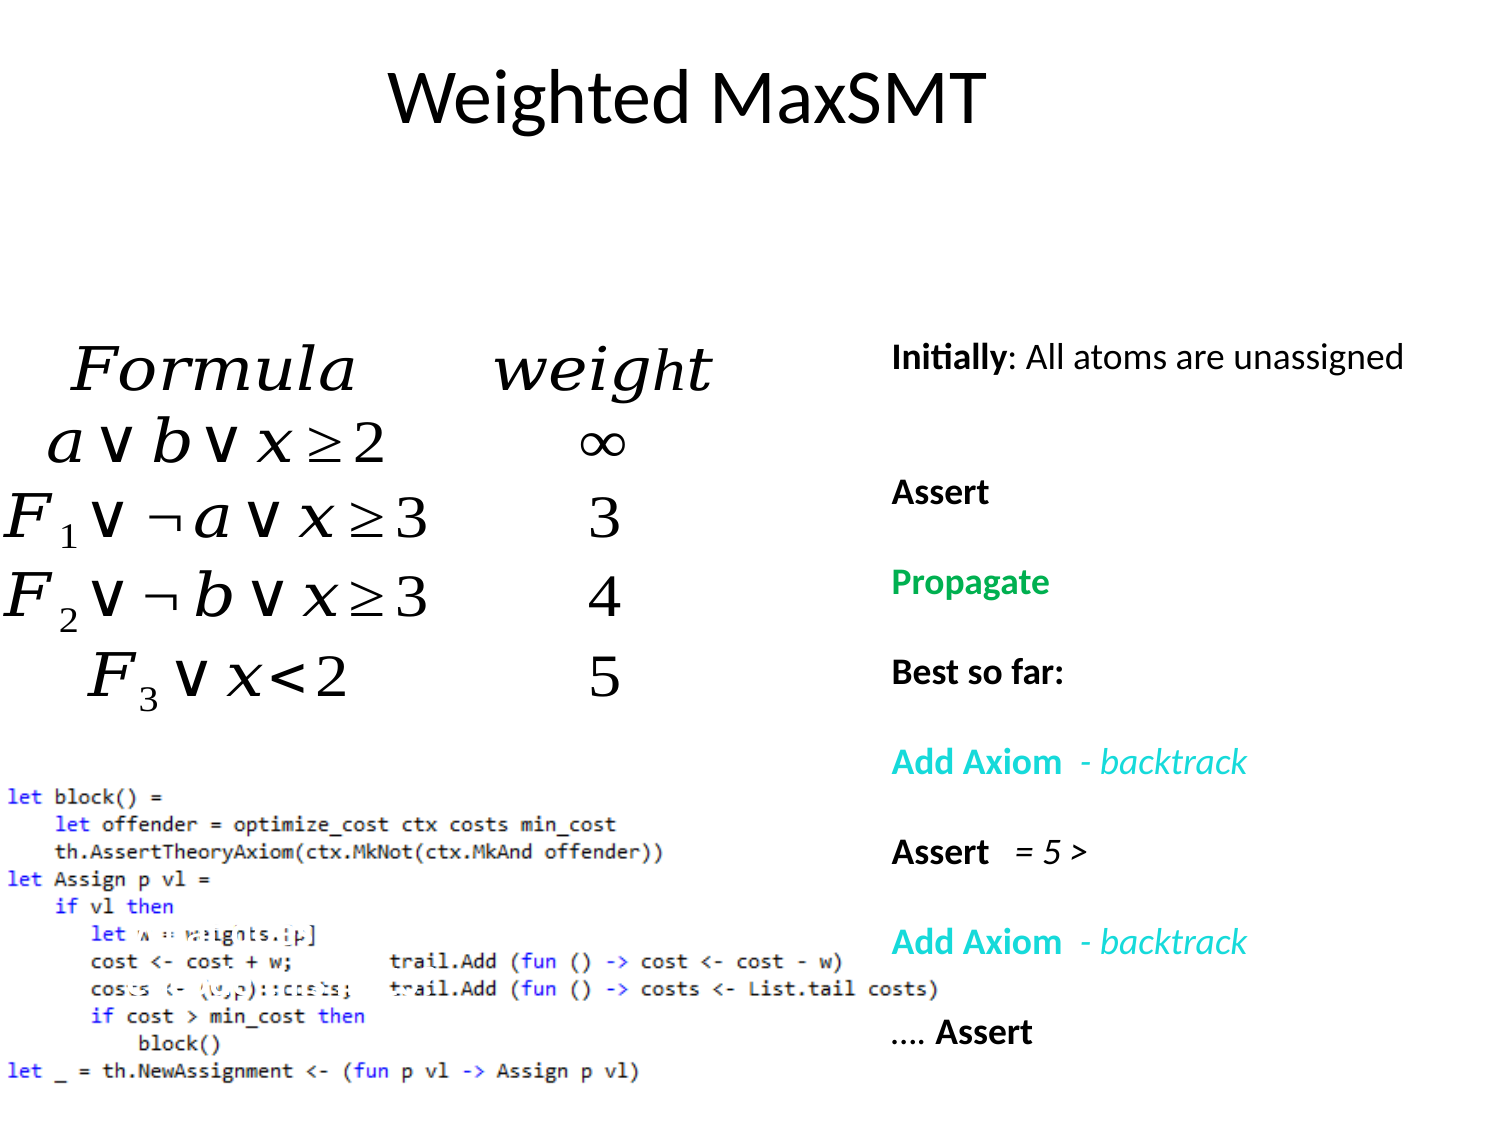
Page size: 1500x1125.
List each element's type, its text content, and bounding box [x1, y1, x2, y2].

title Weighted MaxSMT [0, 37, 1375, 147]
picture [0, 787, 951, 1090]
